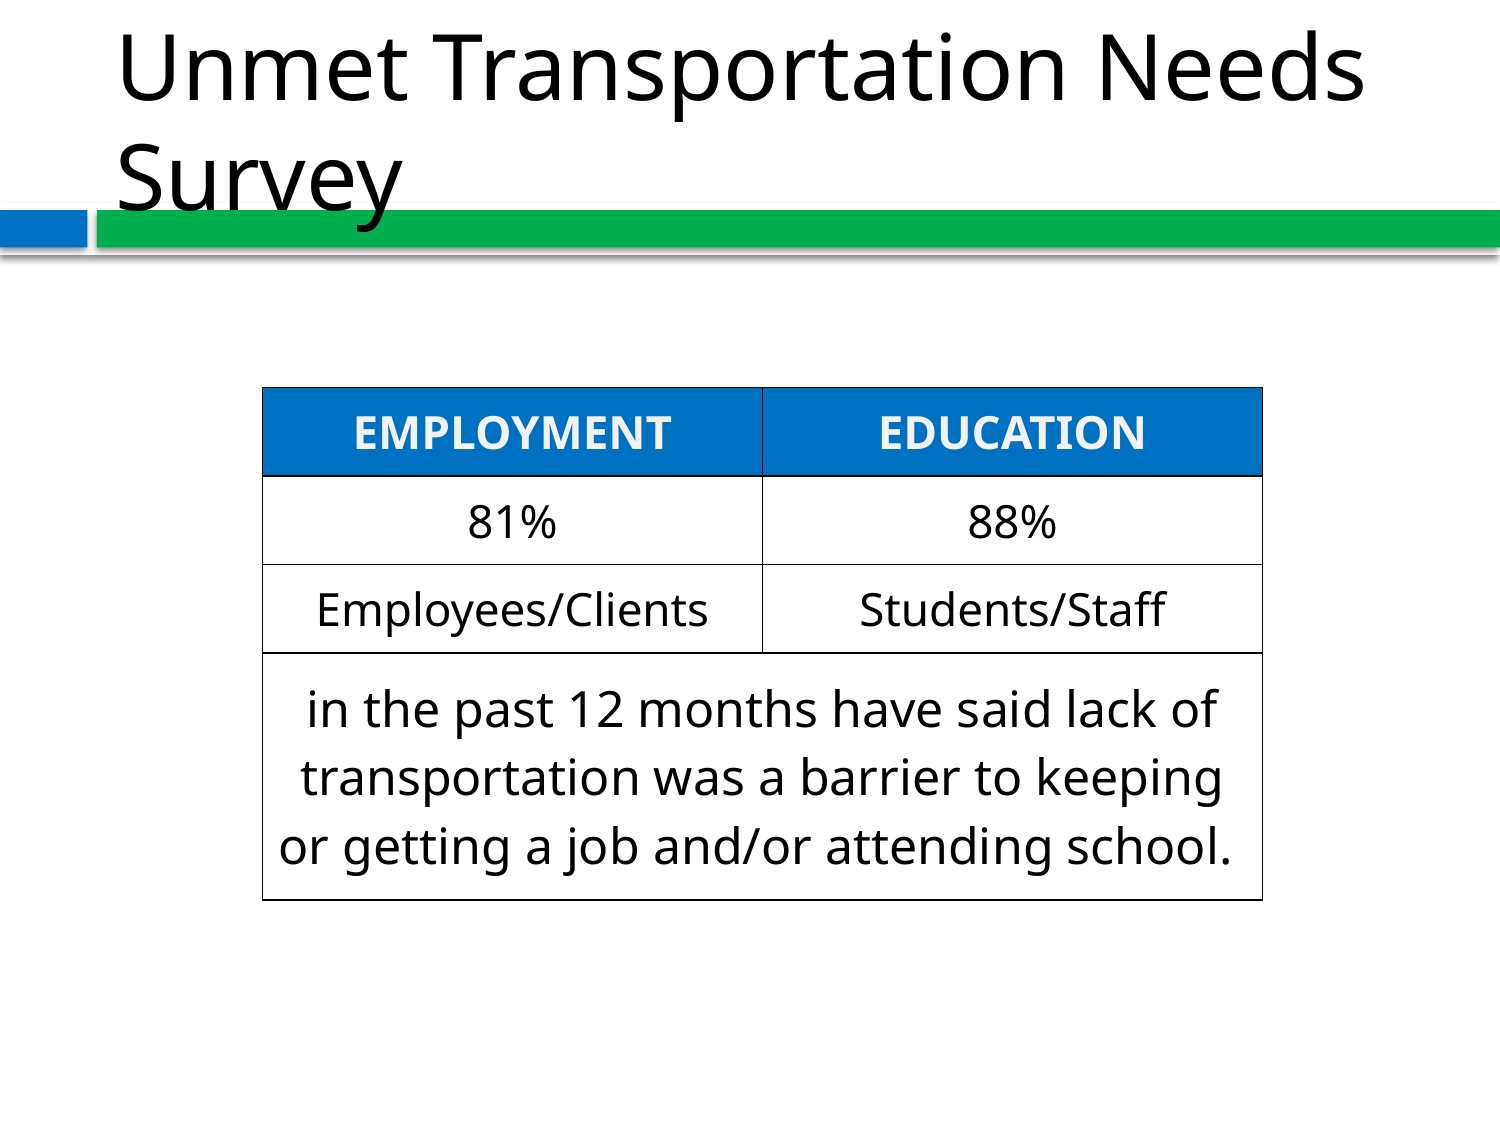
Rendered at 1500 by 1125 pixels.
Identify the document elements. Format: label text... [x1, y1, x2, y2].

title Unmet Transportation Needs Survey [100, 37, 1438, 200]
table_cell Students/Staff [763, 565, 1262, 652]
table_cell in the past 12 months have said lack of transportation was a barrier to keeping or getting a job and/or attending school. [263, 654, 1262, 899]
list [100, 262, 1438, 1075]
table_cell 81% [263, 477, 762, 564]
table_header EDUCATION [763, 388, 1262, 475]
table_header EMPLOYMENT [263, 388, 762, 475]
table_cell Employees/Clients [263, 565, 762, 652]
table_cell 88% [763, 477, 1262, 564]
